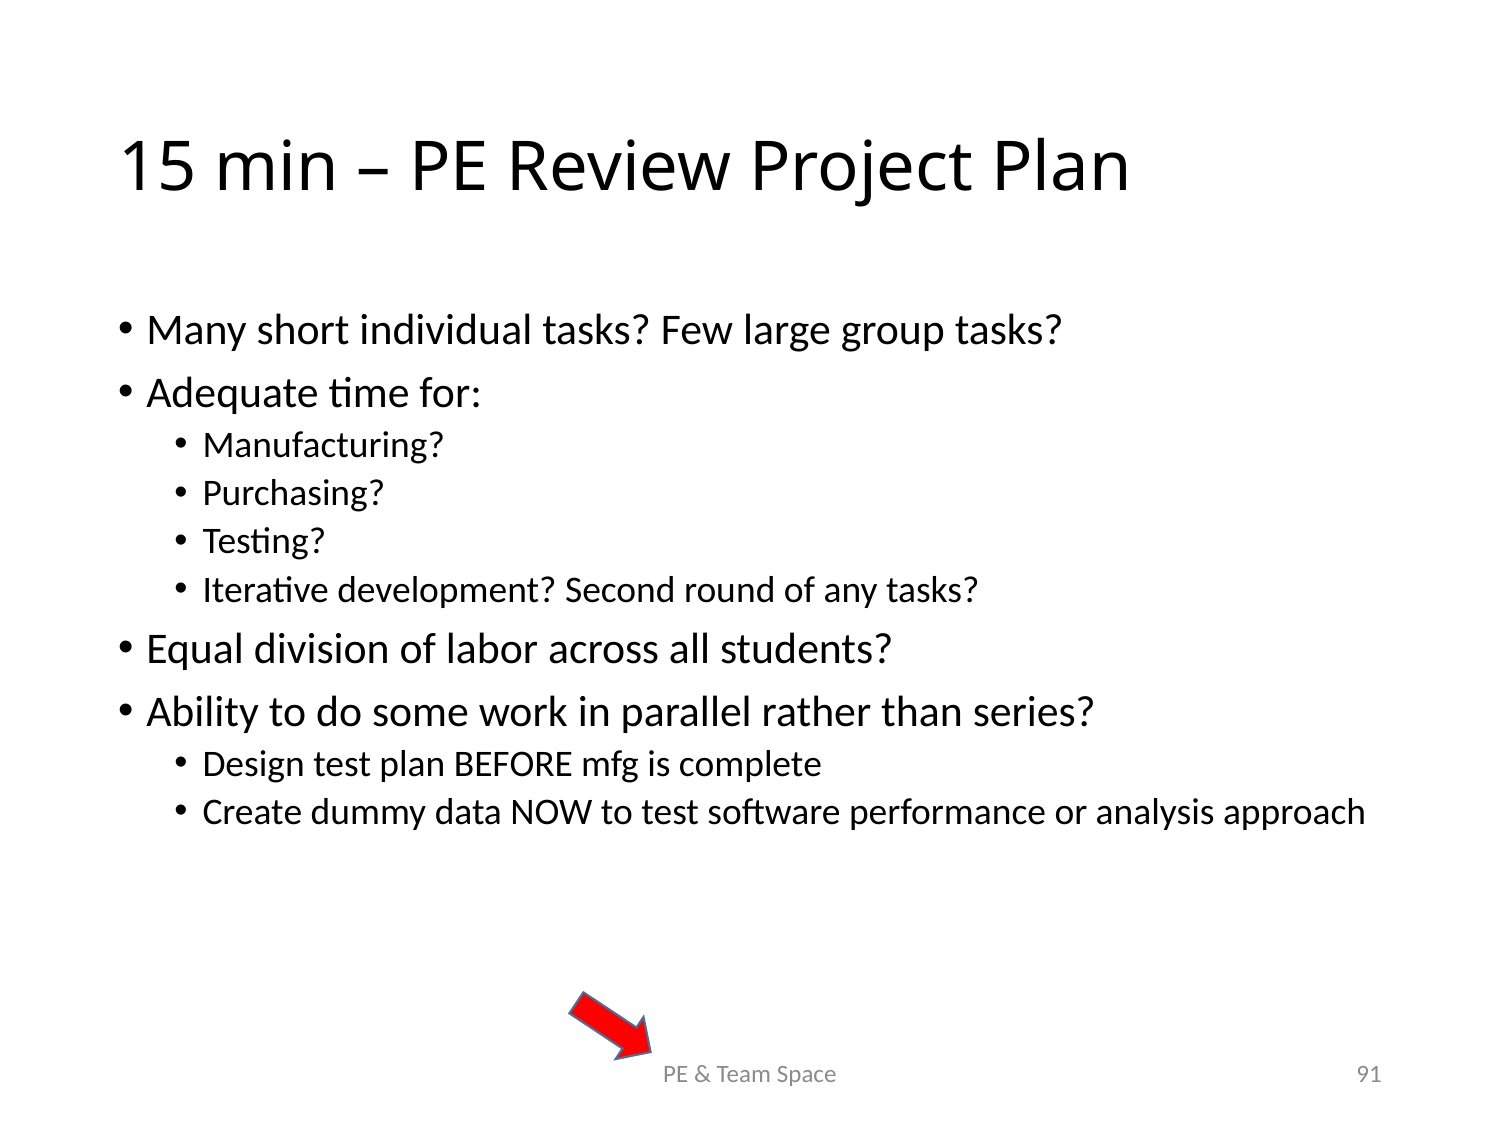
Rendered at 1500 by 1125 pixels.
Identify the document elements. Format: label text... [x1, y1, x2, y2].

list Many short individual tasks? Few large group tasks? Adequate time for: Manufacturing? Purchasing? Testing? Iterative development? Second round of any tasks? Equal division of labor across all students? Ability to do some work in parallel rather than series? Design test plan BEFORE mfg is complete Create dummy data NOW to test software performance or analysis approach [103, 299, 1397, 1014]
text_box [567, 990, 652, 1061]
title 15 min – PE Review Project Plan [103, 59, 1397, 278]
footer PE & Team Space [496, 1042, 1004, 1103]
slide_number 91 [1059, 1042, 1397, 1103]
